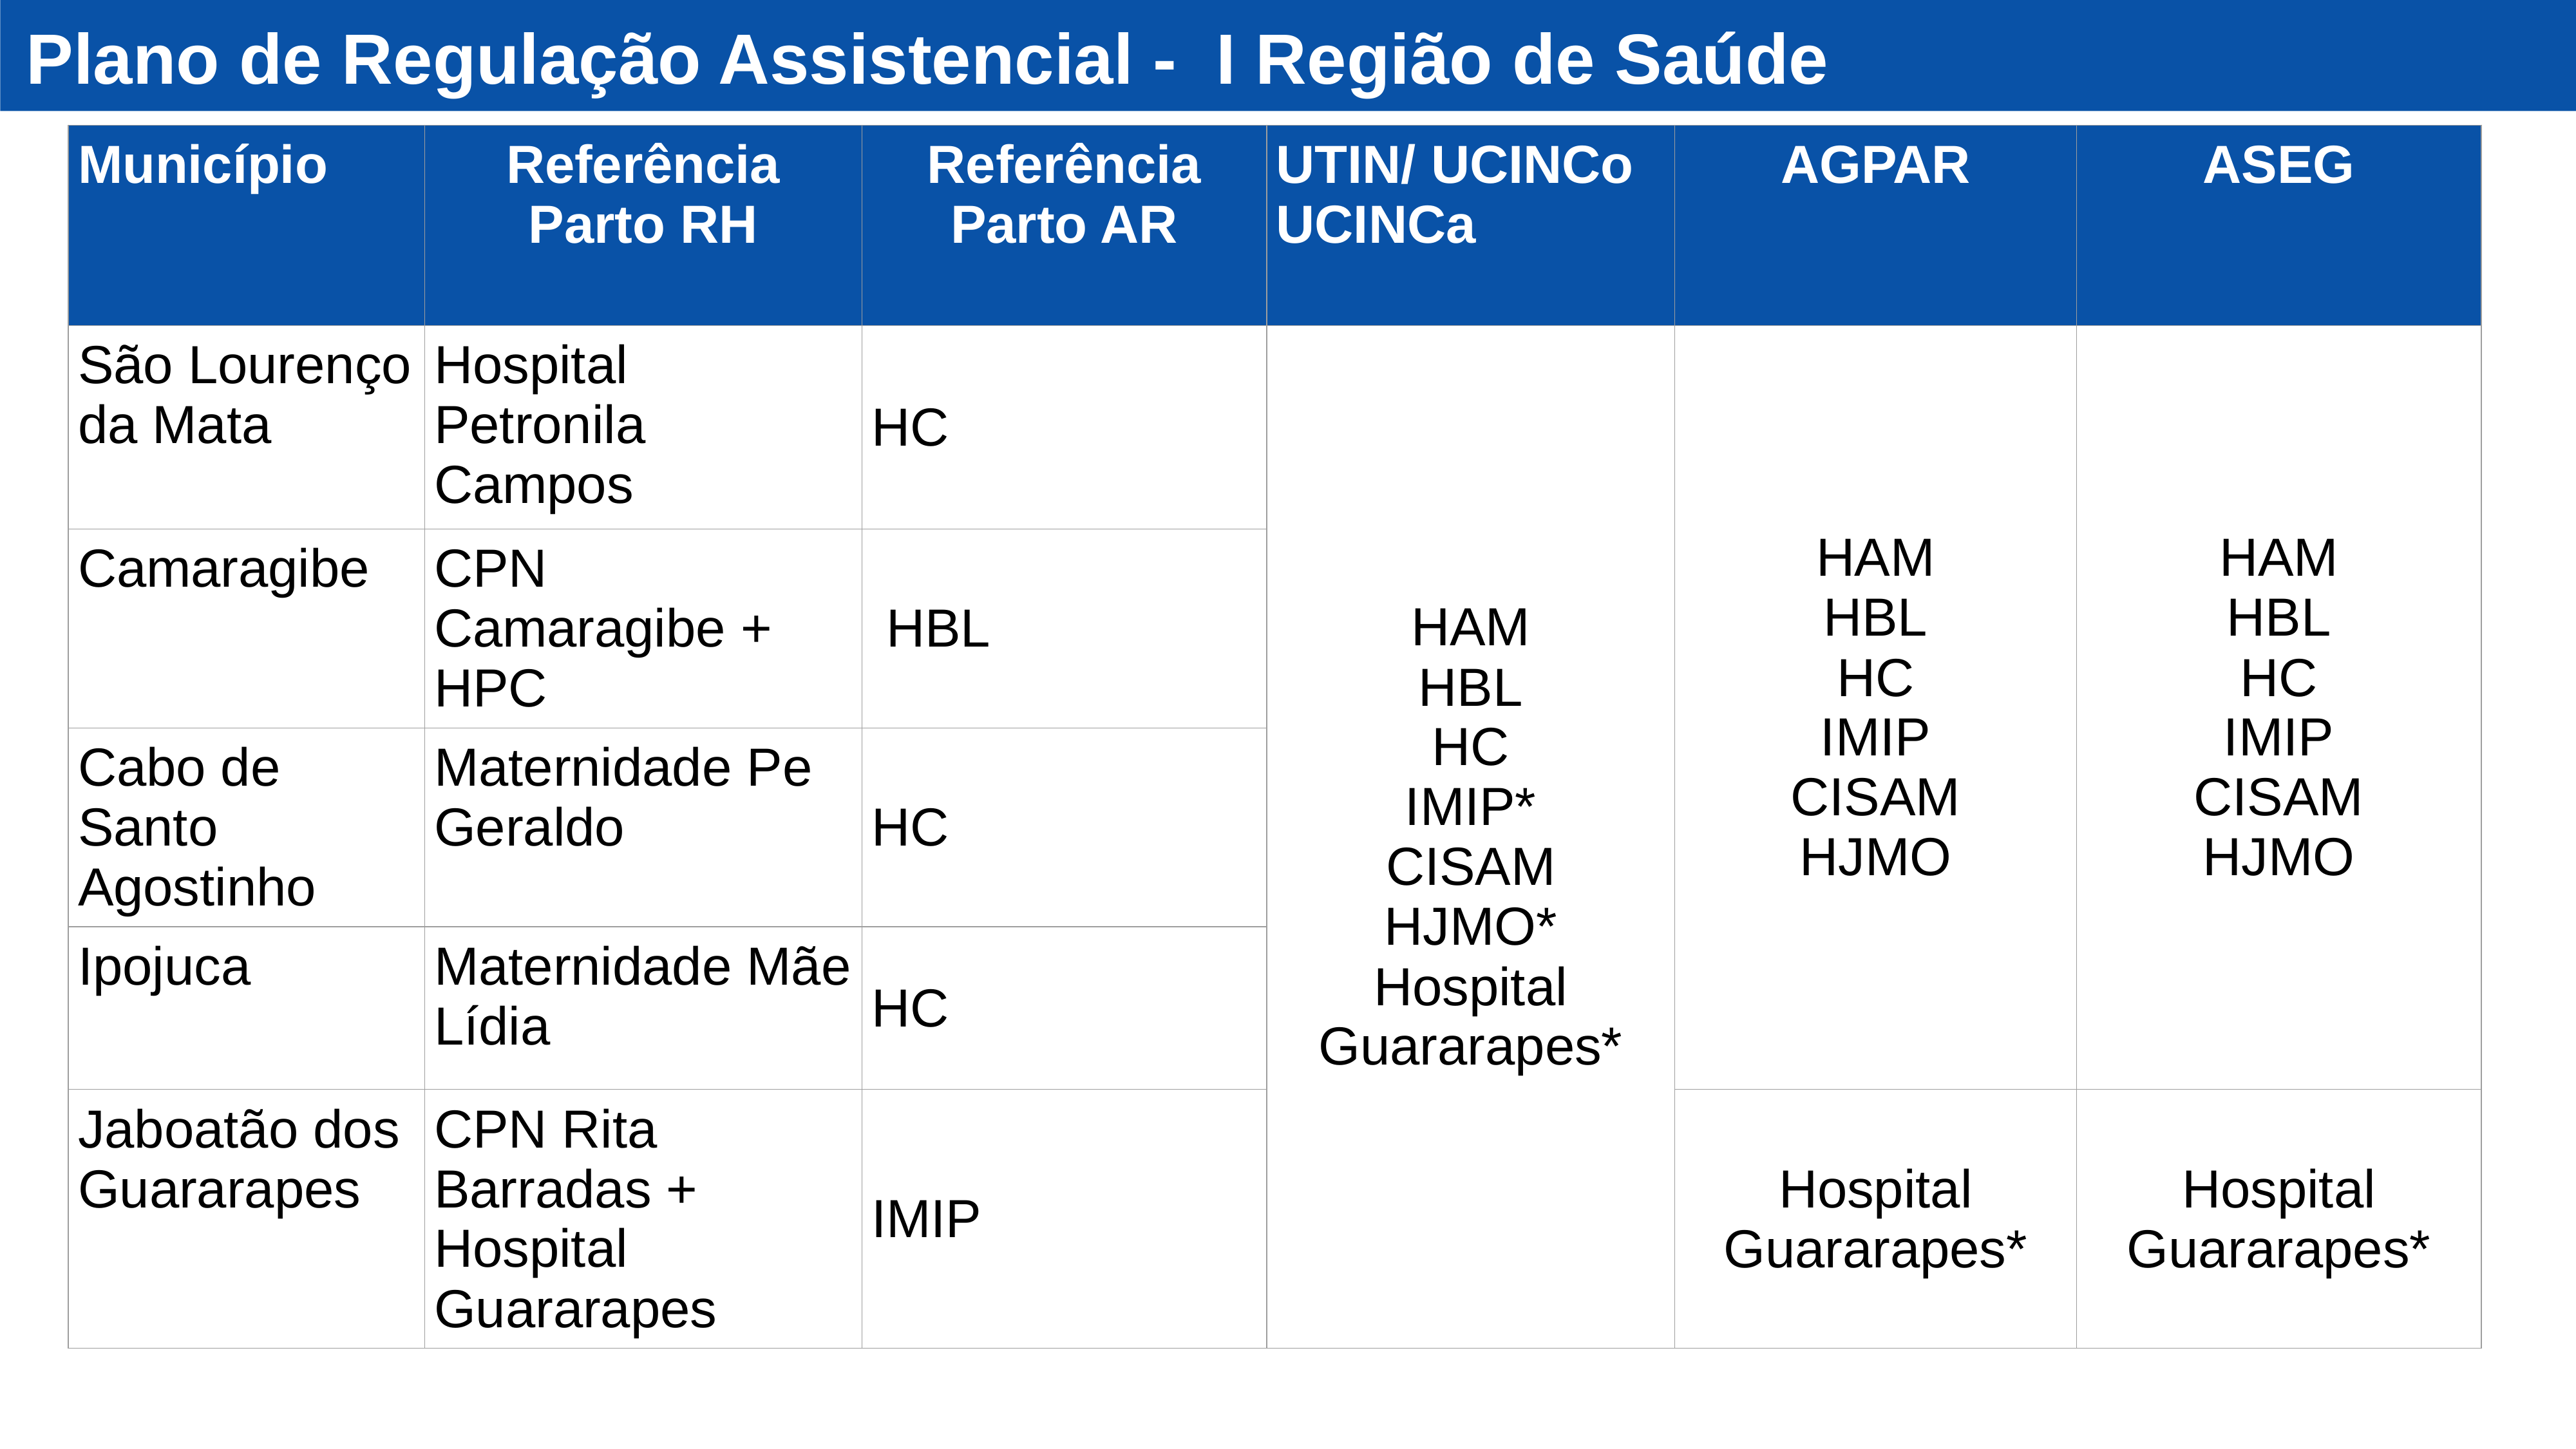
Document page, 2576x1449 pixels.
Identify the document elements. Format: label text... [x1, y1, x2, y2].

table_cell Camaragibe [69, 529, 424, 728]
table_cell Hospital Guararapes* [2077, 1090, 2481, 1348]
table_cell HC [862, 728, 1266, 926]
table_cell HC [862, 927, 1266, 1089]
table_header Referência Parto AR [862, 126, 1266, 325]
table_cell HC [862, 326, 1266, 529]
table_header ASEG [2077, 126, 2481, 325]
table_cell Maternidade Pe Geraldo [425, 728, 862, 926]
table_cell CPN Camaragibe + HPC [425, 529, 862, 728]
table_cell Cabo de Santo Agostinho [69, 728, 424, 926]
table_cell Hospital Guararapes* [1675, 1090, 2076, 1348]
table_cell CPN Rita Barradas + Hospital Guararapes [425, 1090, 862, 1348]
table_header UTIN/ UCINCo UCINCa [1267, 126, 1674, 325]
table_cell Maternidade Mãe Lídia [425, 927, 862, 1089]
text_box Plano de Regulação Assistencial - I Região de Saúde [0, 0, 2576, 111]
table_cell HAM HBL HC IMIP* CISAM HJMO* Hospital Guararapes* [1267, 326, 1674, 1348]
table_cell HAM HBL HC IMIP CISAM HJMO [1675, 326, 2076, 1089]
table_header Município [69, 126, 424, 325]
table_cell Jaboatão dos Guararapes [69, 1090, 424, 1348]
table_cell Hospital Petronila Campos [425, 326, 862, 529]
table_header AGPAR [1675, 126, 2076, 325]
table_cell HAM HBL HC IMIP CISAM HJMO [2077, 326, 2481, 1089]
table_cell IMIP [862, 1090, 1266, 1348]
table_cell HBL [862, 529, 1266, 728]
table_cell São Lourenço da Mata [69, 326, 424, 529]
table_cell Ipojuca [69, 927, 424, 1089]
table_header Referência Parto RH [425, 126, 862, 325]
